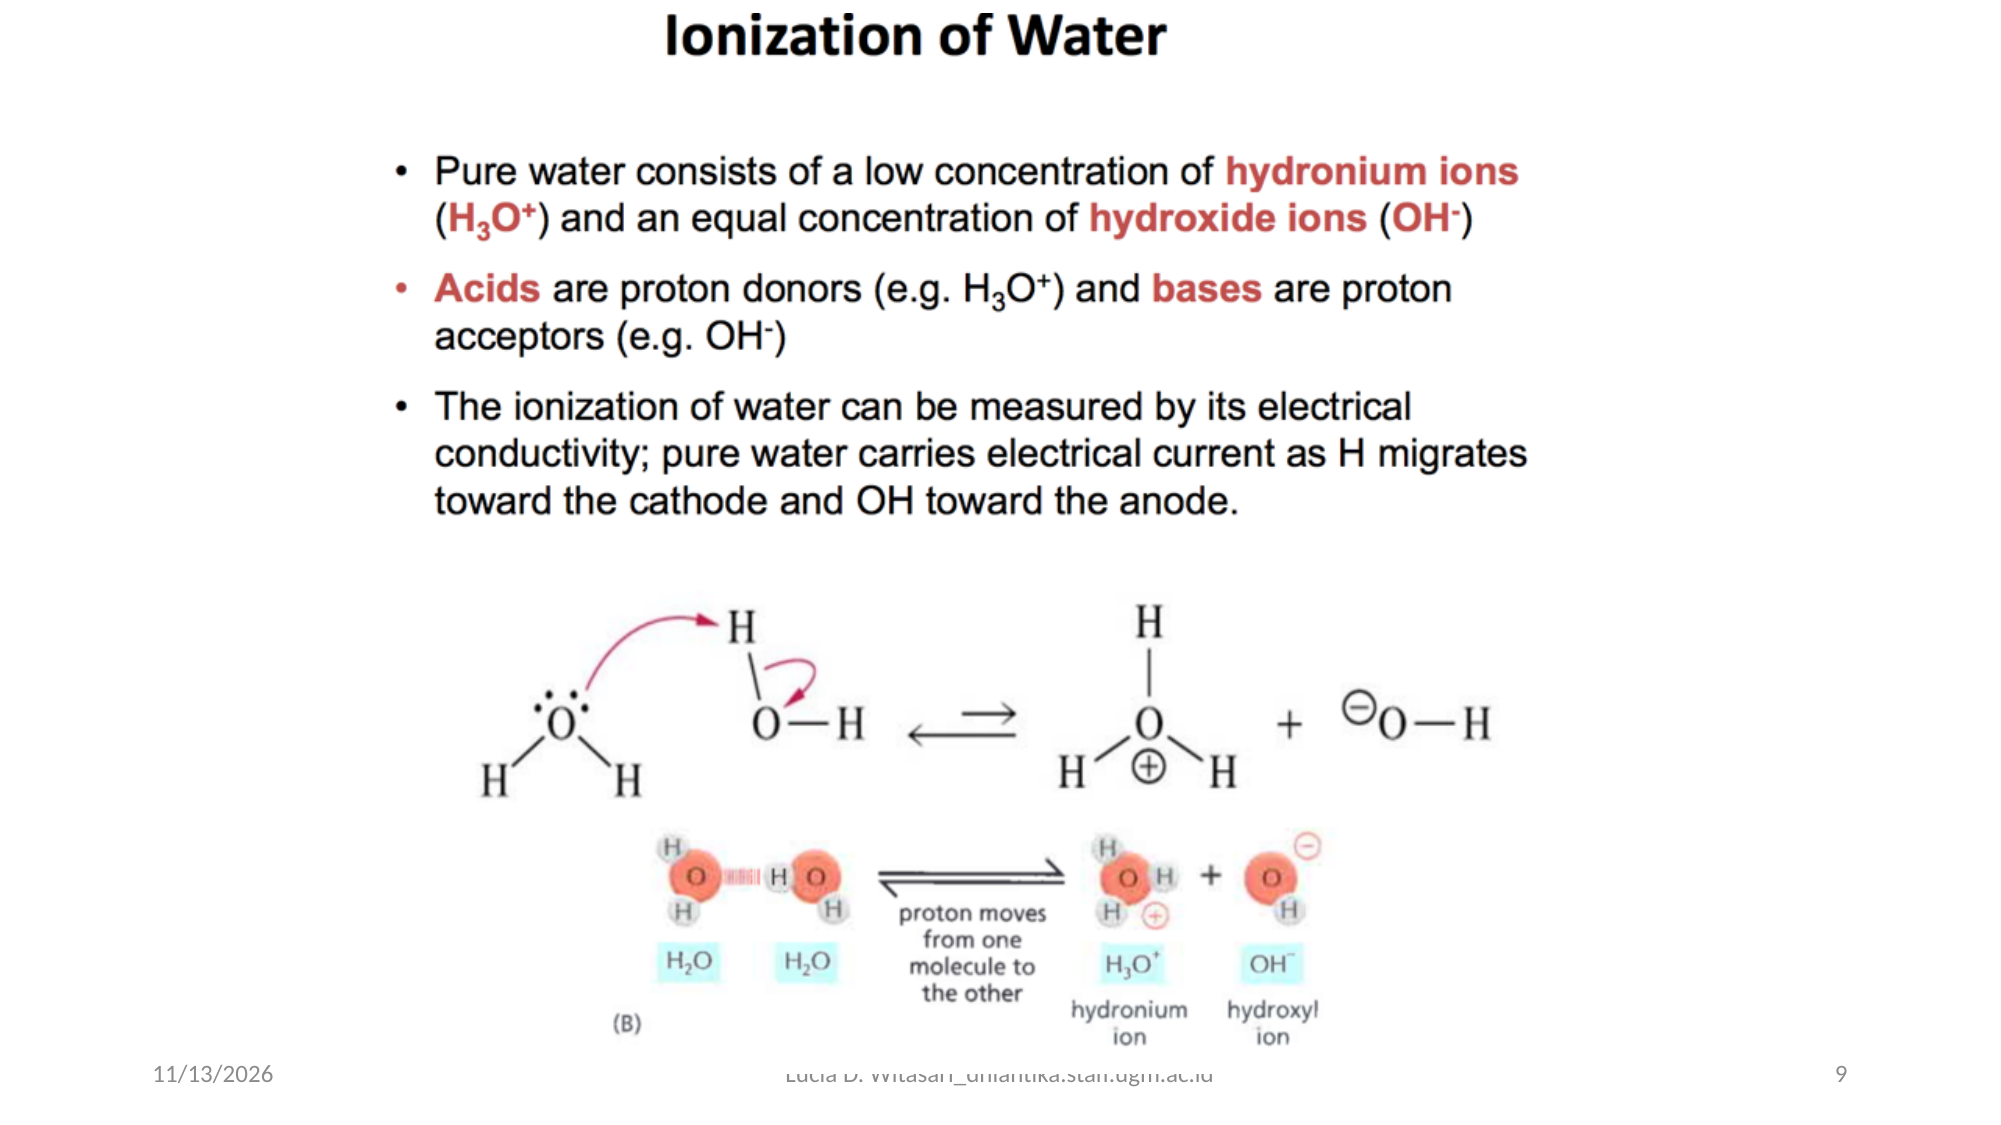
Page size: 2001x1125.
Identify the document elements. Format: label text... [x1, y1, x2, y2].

slide_number 9 [1412, 1042, 1863, 1103]
picture [558, 800, 1390, 1074]
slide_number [137, 1042, 588, 1103]
footer Lucia D. Witasari_dhiantika.staff.ugm.ac.id [662, 1074, 1338, 1103]
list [382, 13, 1567, 974]
